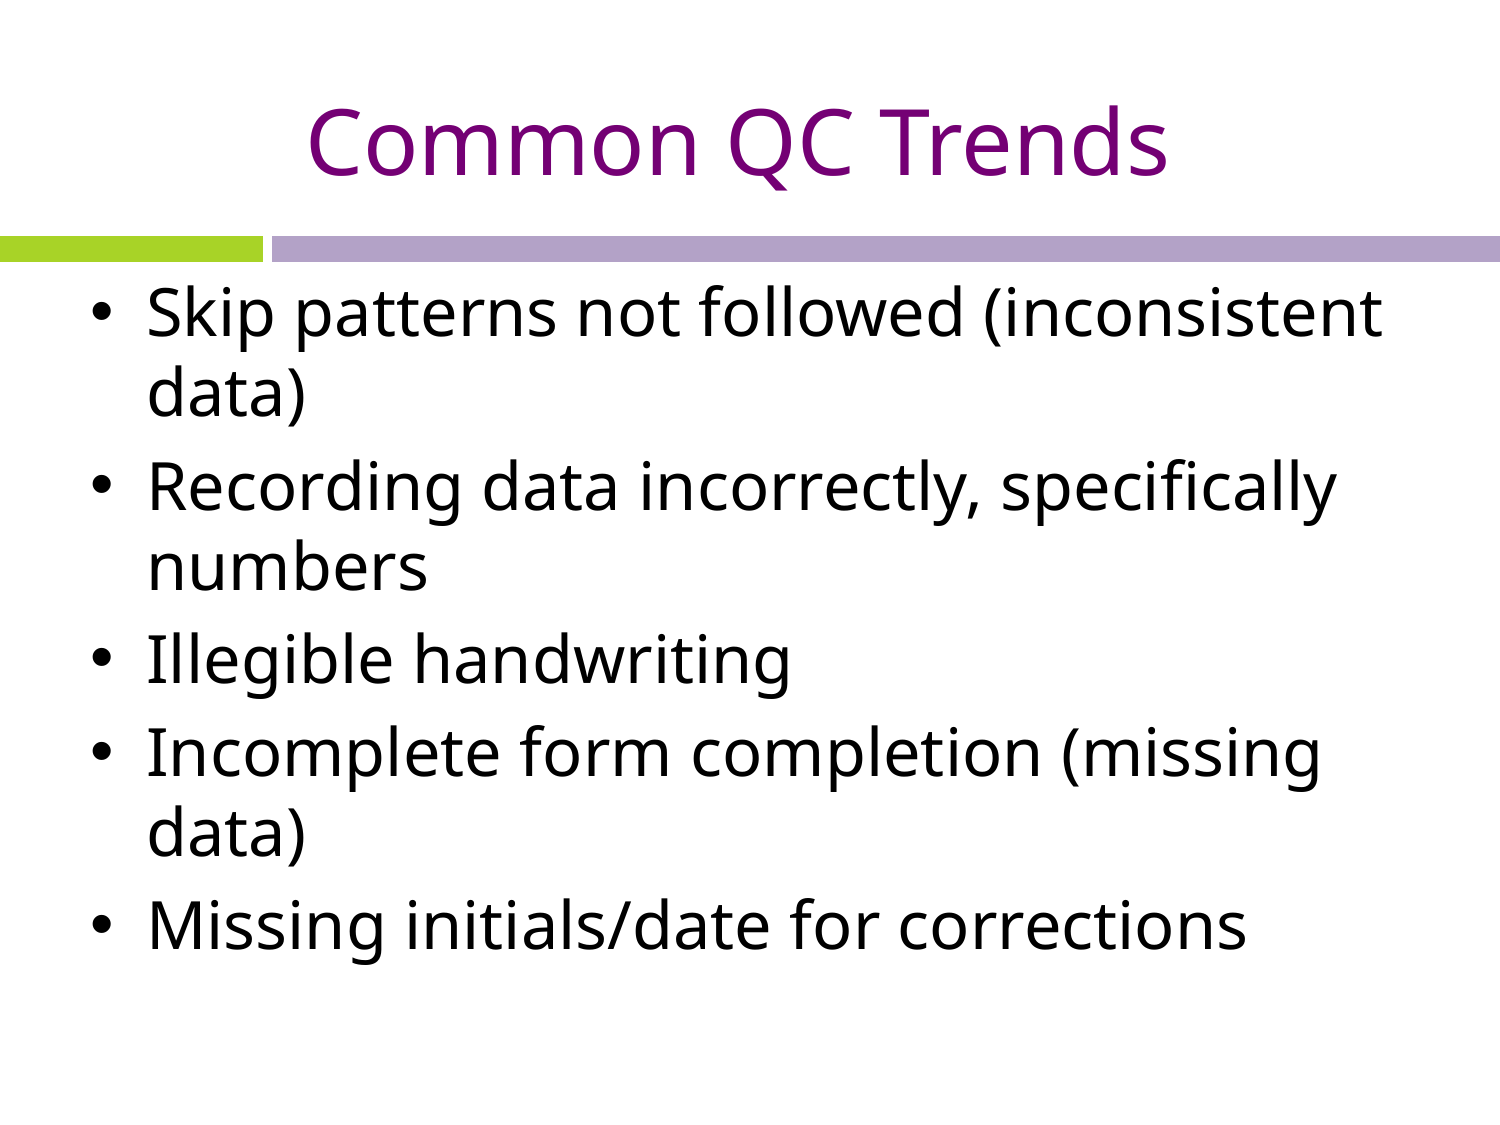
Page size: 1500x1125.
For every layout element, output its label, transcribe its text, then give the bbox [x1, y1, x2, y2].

list Skip patterns not followed (inconsistent data) Recording data incorrectly, specifically numbers Illegible handwriting Incomplete form completion (missing data) Missing initials/date for corrections [75, 262, 1425, 1048]
title Common QC Trends [75, 45, 1425, 233]
picture [0, 236, 1500, 262]
